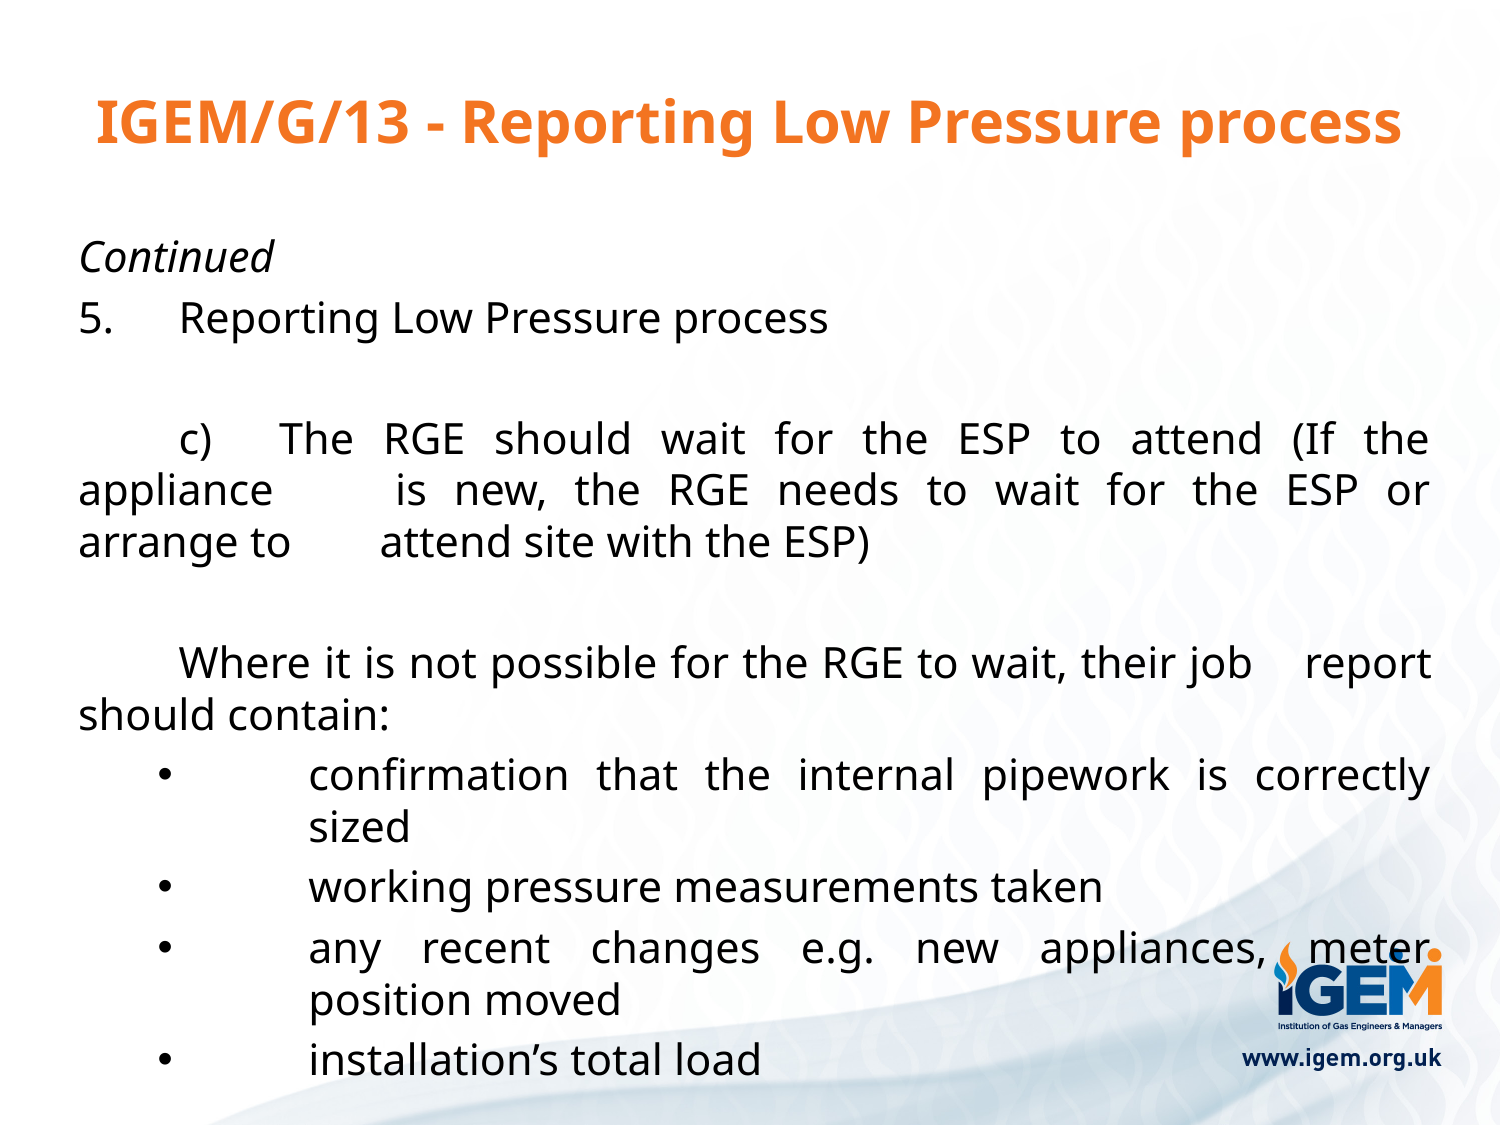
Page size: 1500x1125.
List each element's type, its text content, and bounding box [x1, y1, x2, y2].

picture [0, 0, 1500, 1125]
list Continued Reporting Low Pressure process c) The RGE should wait for the ESP to attend (If the appliance is new, the RGE needs to wait for the ESP or arrange to attend site with the ESP) Where it is not possible for the RGE to wait, their job report should contain: confirmation that the internal pipework is correctly sized working pressure measurements taken any recent changes e.g. new appliances, meter position moved installation’s total load [63, 222, 1447, 1094]
title IGEM/G/13 - Reporting Low Pressure process [75, 42, 1425, 197]
